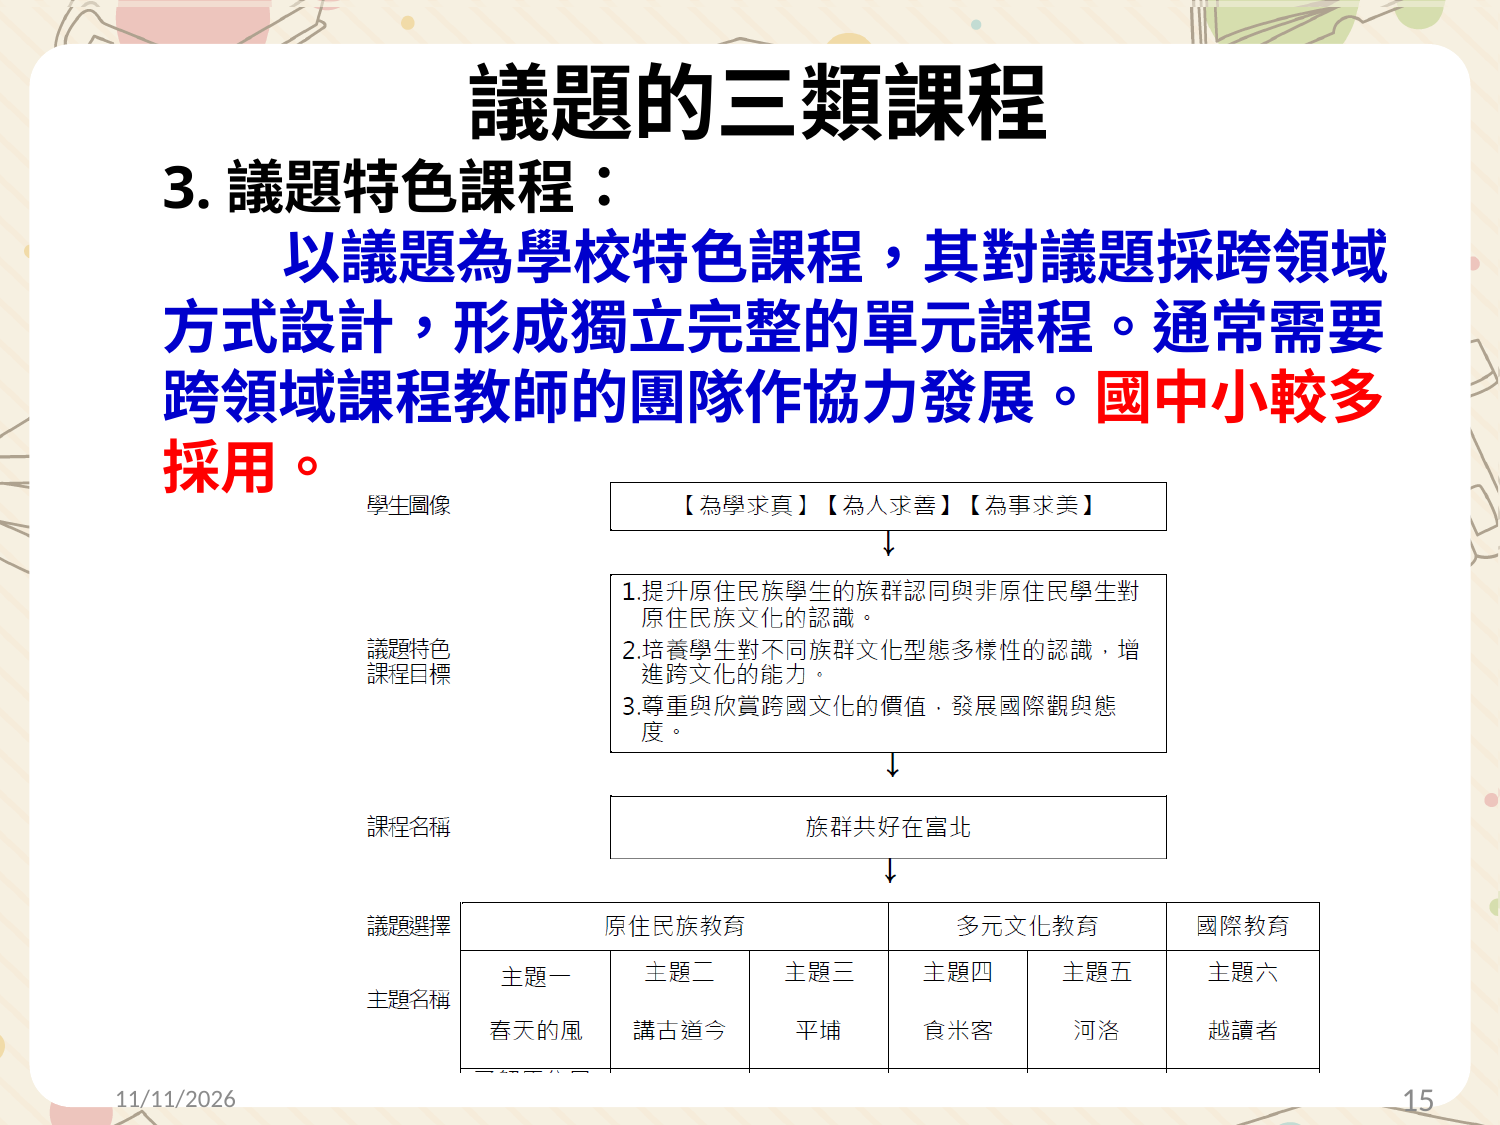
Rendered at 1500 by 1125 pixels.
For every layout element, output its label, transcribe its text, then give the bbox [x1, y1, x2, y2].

picture [359, 479, 1330, 1074]
text_box 議題的三類課程 3.議題特色課程： 以議題為學校特色課程，其對議題採跨領域方式設計，形成獨立完整的單元課程。通常需要跨領域課程教師的團隊作協力發展。國中小較多採用。 [147, 42, 1412, 578]
